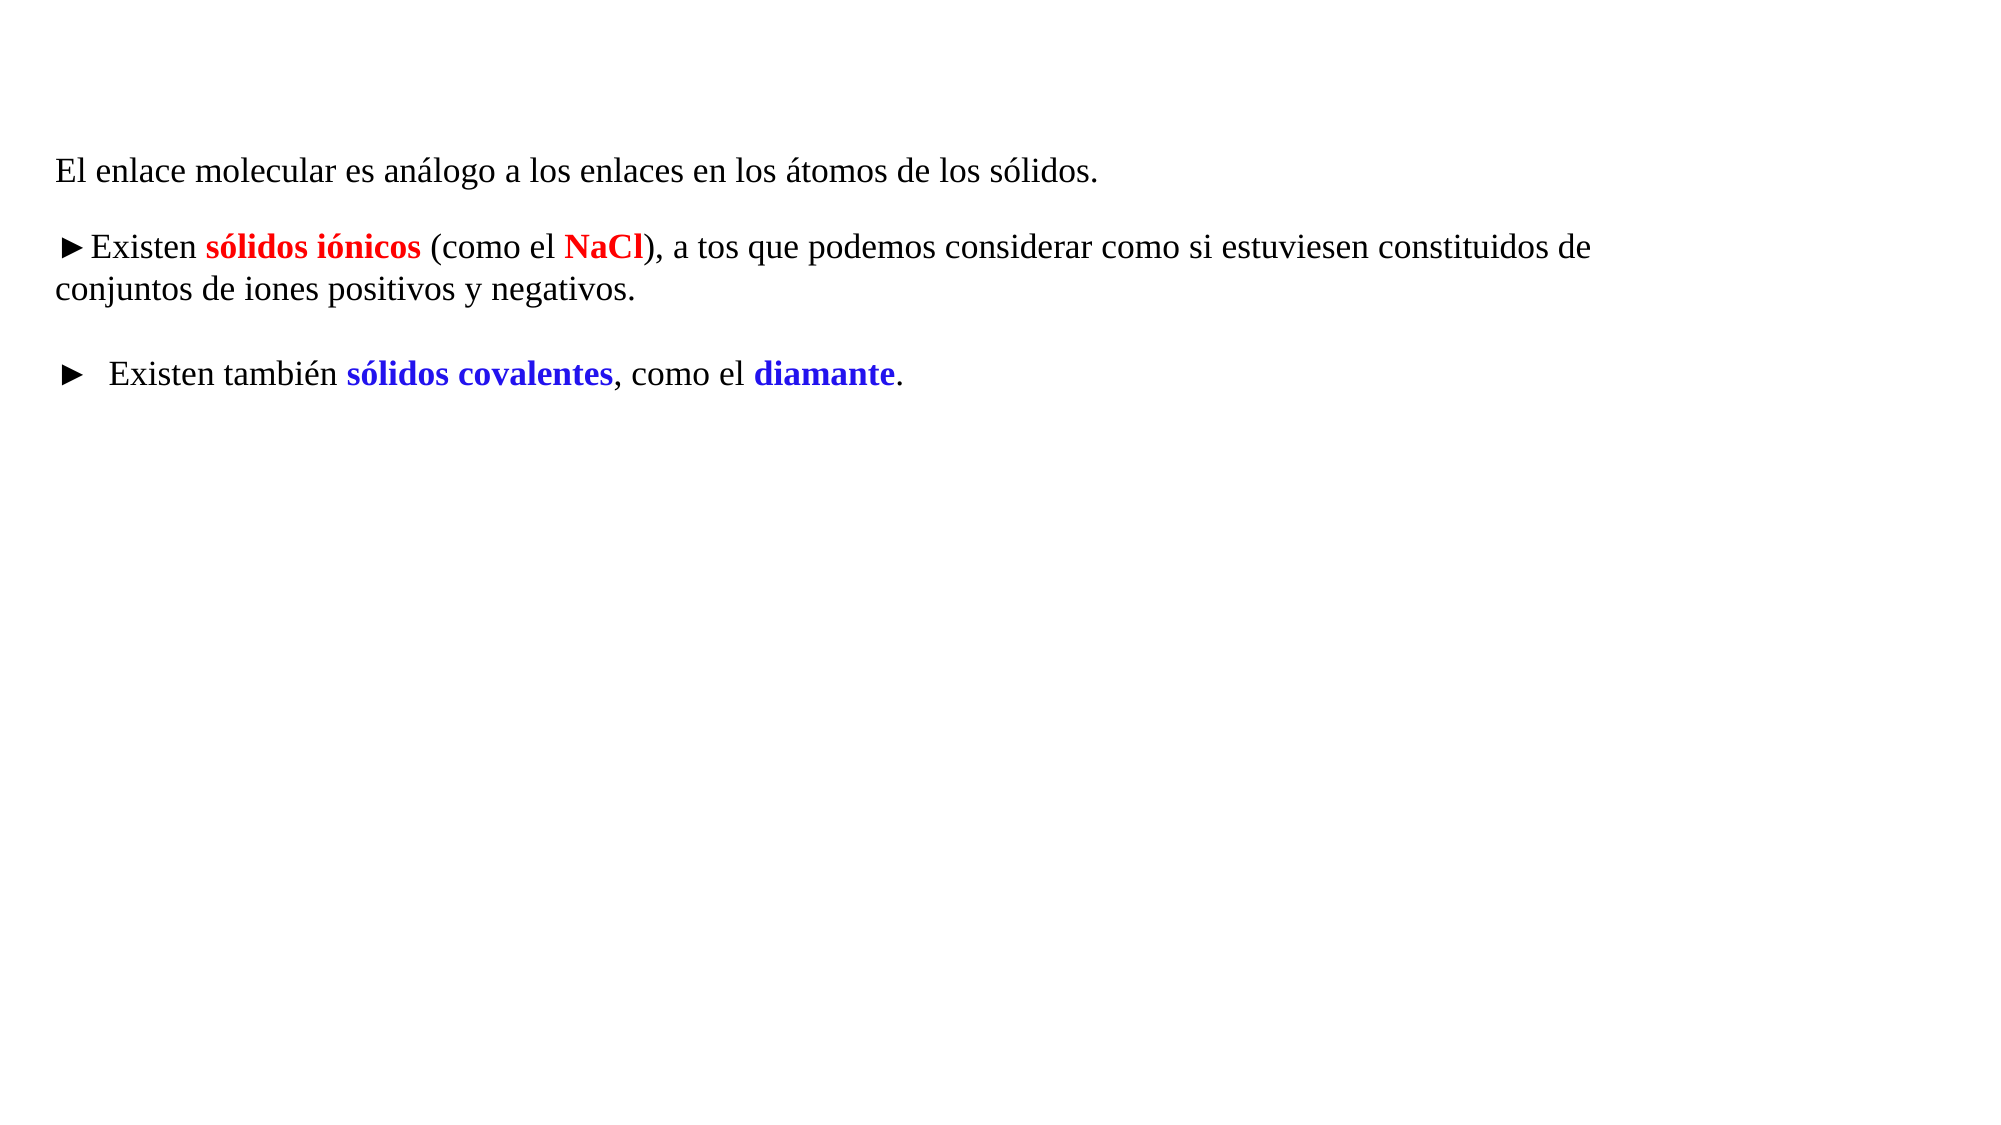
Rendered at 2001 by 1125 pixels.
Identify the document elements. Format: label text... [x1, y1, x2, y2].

text_box ►Existen sólidos iónicos (como el NaCl), a tos que podemos considerar como si estuviesen constituidos de conjuntos de iones positivos y negativos. ► Existen también sólidos covalentes, como el diamante. [40, 215, 1709, 401]
text_box El enlace molecular es análogo a los enlaces en los átomos de los sólidos. [40, 139, 1709, 197]
